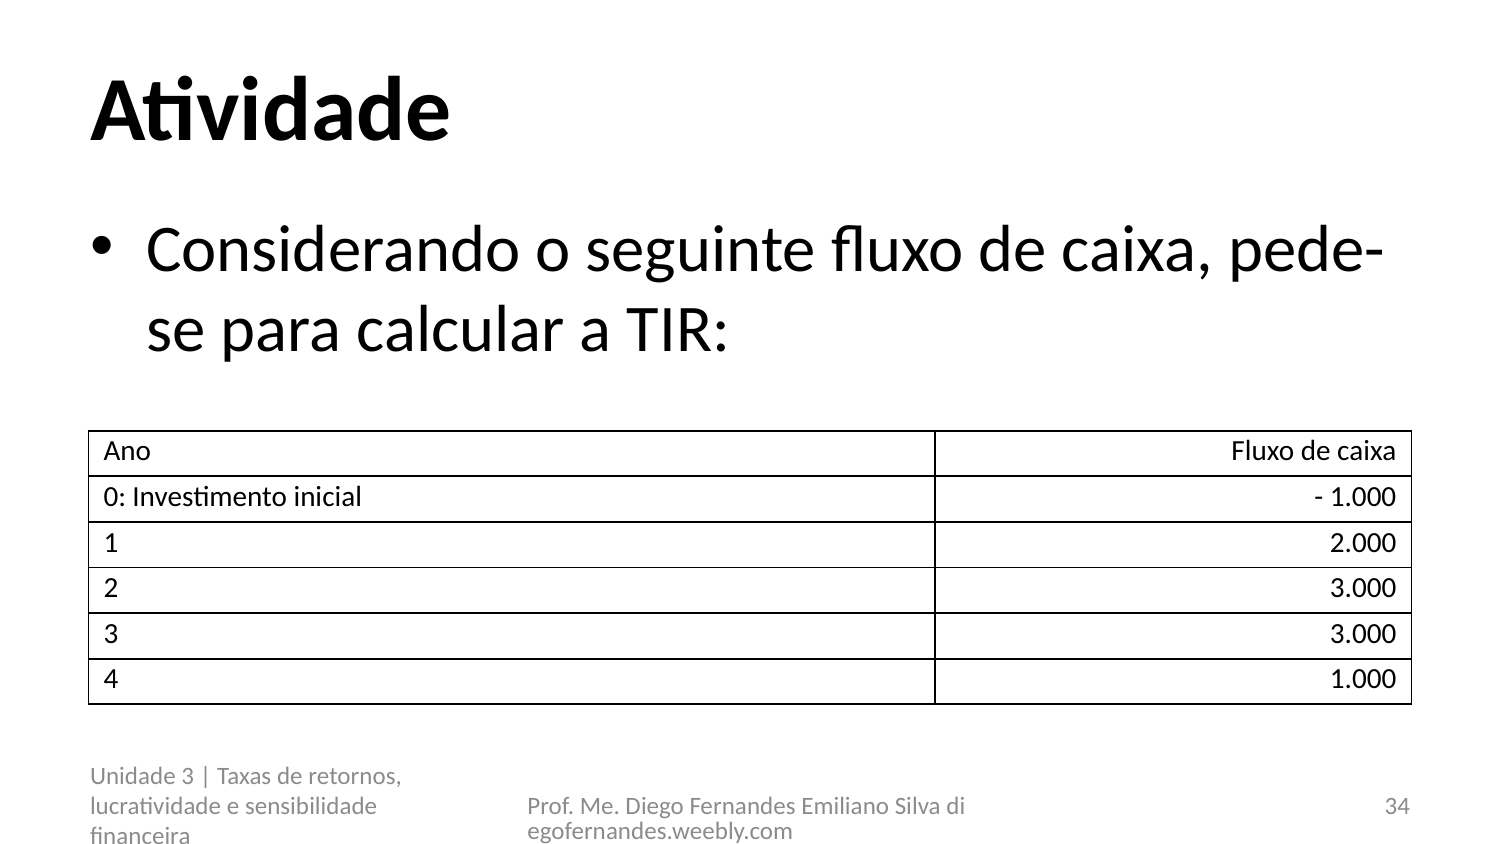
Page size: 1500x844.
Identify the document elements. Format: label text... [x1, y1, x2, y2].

slide_number 34 [1074, 782, 1425, 827]
table_cell 1.000 [936, 660, 1411, 703]
table_cell 3.000 [936, 568, 1411, 612]
table_cell 0: Investimento inicial [89, 477, 934, 521]
table_cell 2.000 [936, 523, 1411, 567]
table_cell 3.000 [936, 614, 1411, 658]
table_cell 3 [89, 614, 934, 658]
table_cell 1 [89, 523, 934, 567]
slide_number Unidade 3 | Taxas de retornos, lucratividade e sensibilidade financeira [75, 782, 425, 827]
table_header Ano [89, 432, 934, 475]
title Atividade [75, 33, 1425, 175]
table_header Fluxo de caixa [936, 432, 1411, 475]
table_cell 4 [89, 660, 934, 703]
footer Prof. Me. Diego Fernandes Emiliano Silva diegofernandes.weebly.com [512, 782, 988, 827]
table_cell 2 [89, 568, 934, 612]
list Considerando o seguinte fluxo de caixa, pede-se para calcular a TIR: [75, 196, 1425, 754]
table_cell - 1.000 [936, 477, 1411, 521]
